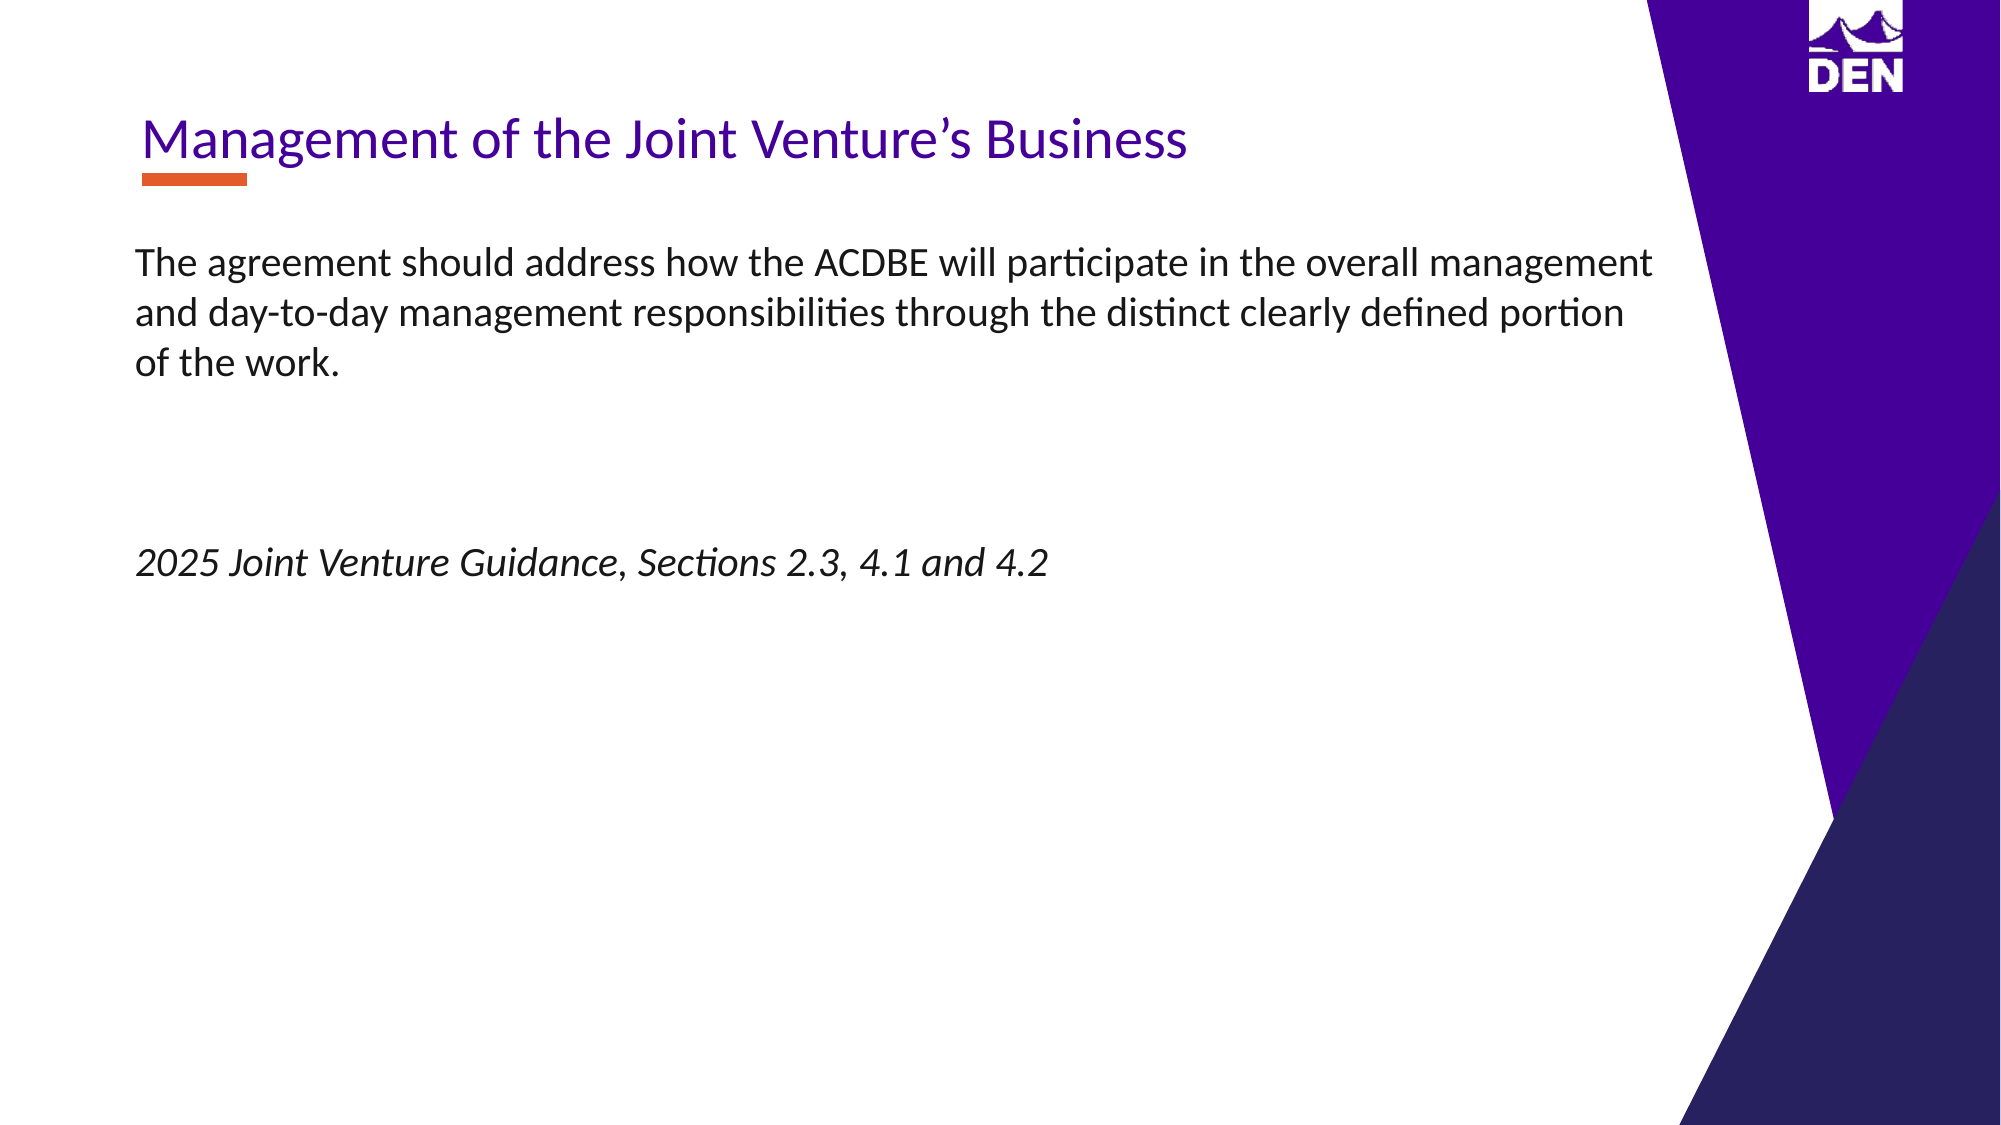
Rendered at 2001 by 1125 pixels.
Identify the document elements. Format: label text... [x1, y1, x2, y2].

picture [1809, 0, 1903, 92]
list Management of the Joint Venture’s Business [126, 100, 1683, 172]
title The agreement should address how the ACDBE will participate in the overall management and day-to-day management responsibilities through the distinct clearly defined portion of the work. 2025 Joint Venture Guidance, Sections 2.3, 4.1 and 4.2 [119, 227, 1676, 583]
